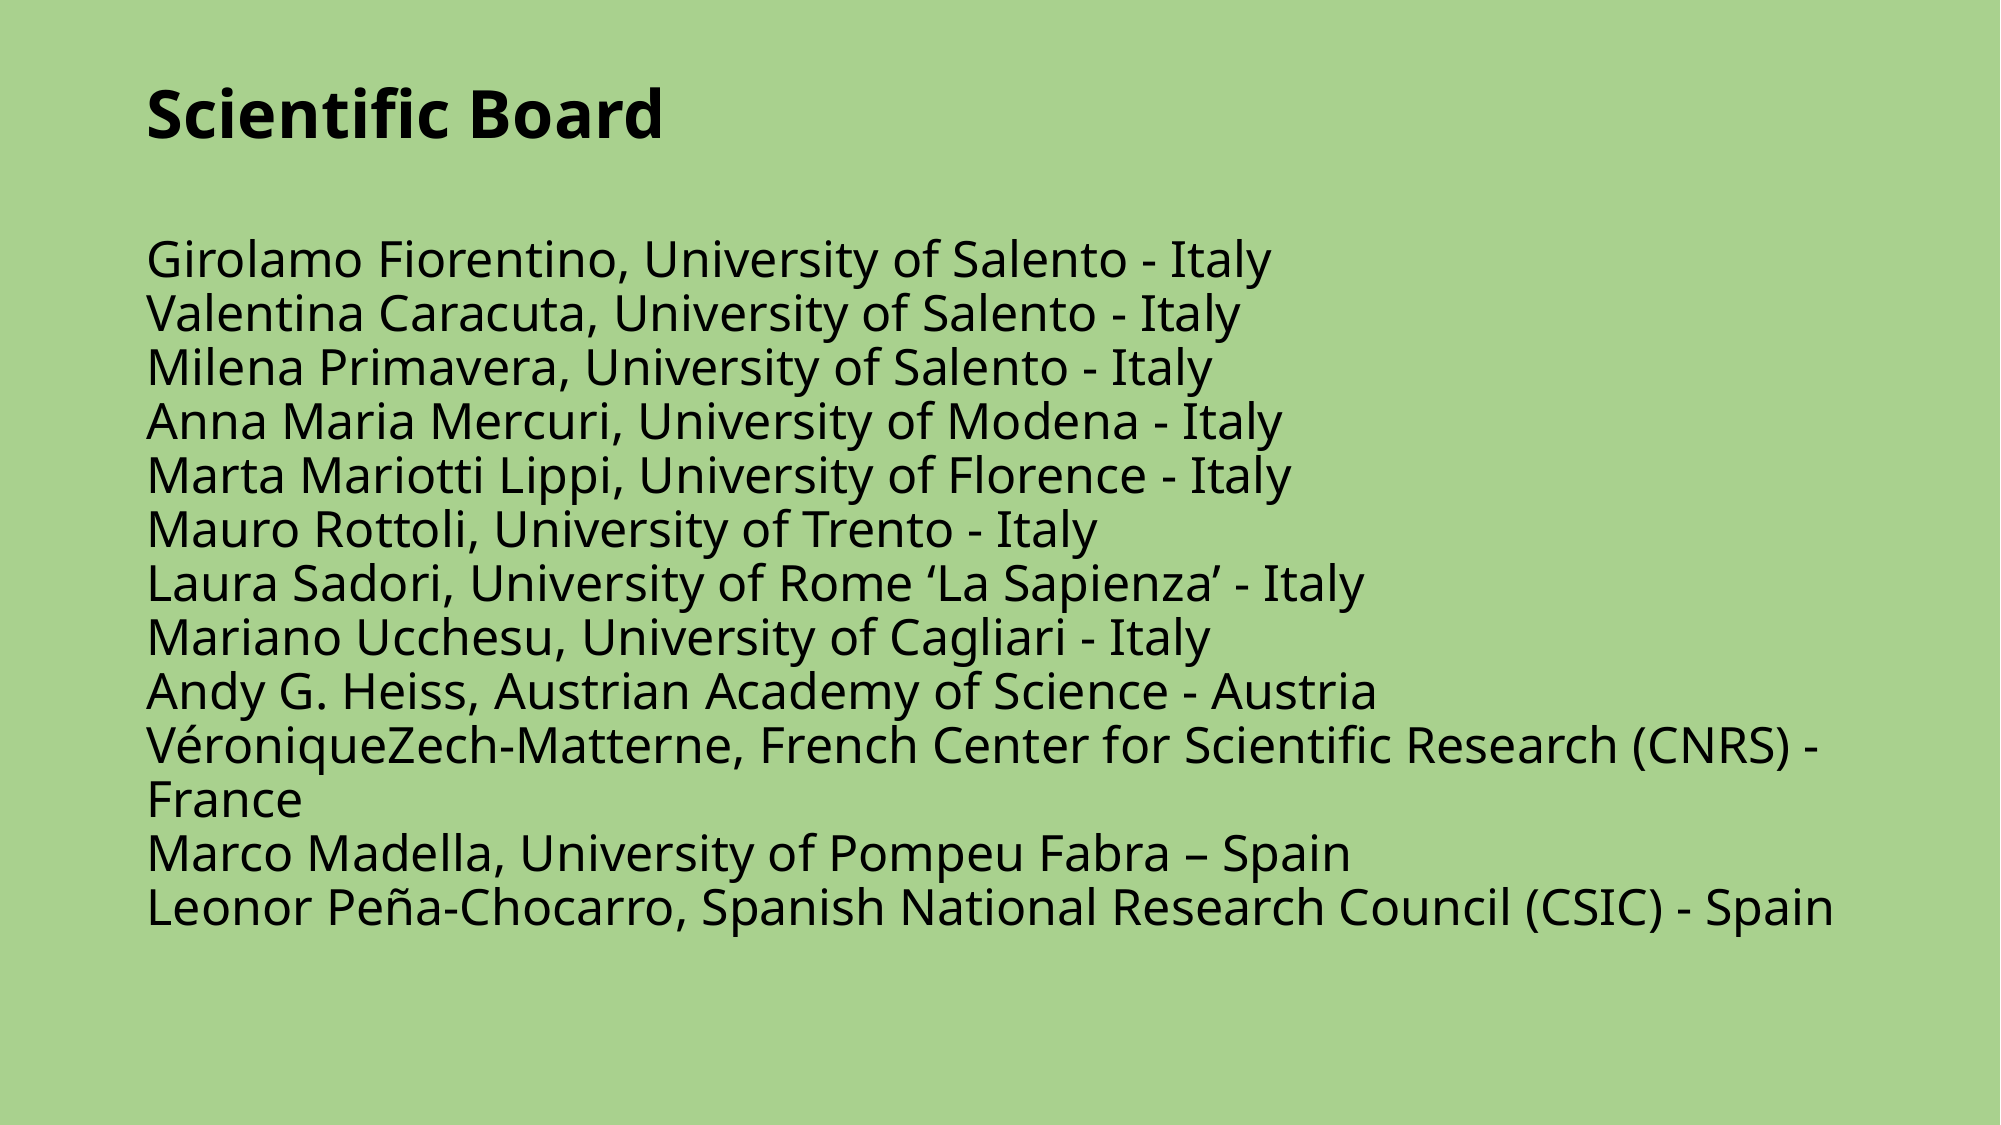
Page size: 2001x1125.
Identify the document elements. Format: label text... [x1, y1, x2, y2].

title Scientific Board Girolamo Fiorentino, University of Salento - Italy Valentina Caracuta, University of Salento - Italy Milena Primavera, University of Salento - Italy Anna Maria Mercuri, University of Modena - Italy Marta Mariotti Lippi, University of Florence - Italy Mauro Rottoli, University of Trento - Italy Laura Sadori, University of Rome ‘La Sapienza’ - Italy Mariano Ucchesu, University of Cagliari - Italy Andy G. Heiss, Austrian Academy of Science - Austria VéroniqueZech-Matterne, French Center for Scientific Research (CNRS) - France Marco Madella, University of Pompeu Fabra – Spain Leonor Peña-Chocarro, Spanish National Research Council (CSIC) - Spain [131, 46, 1857, 1062]
